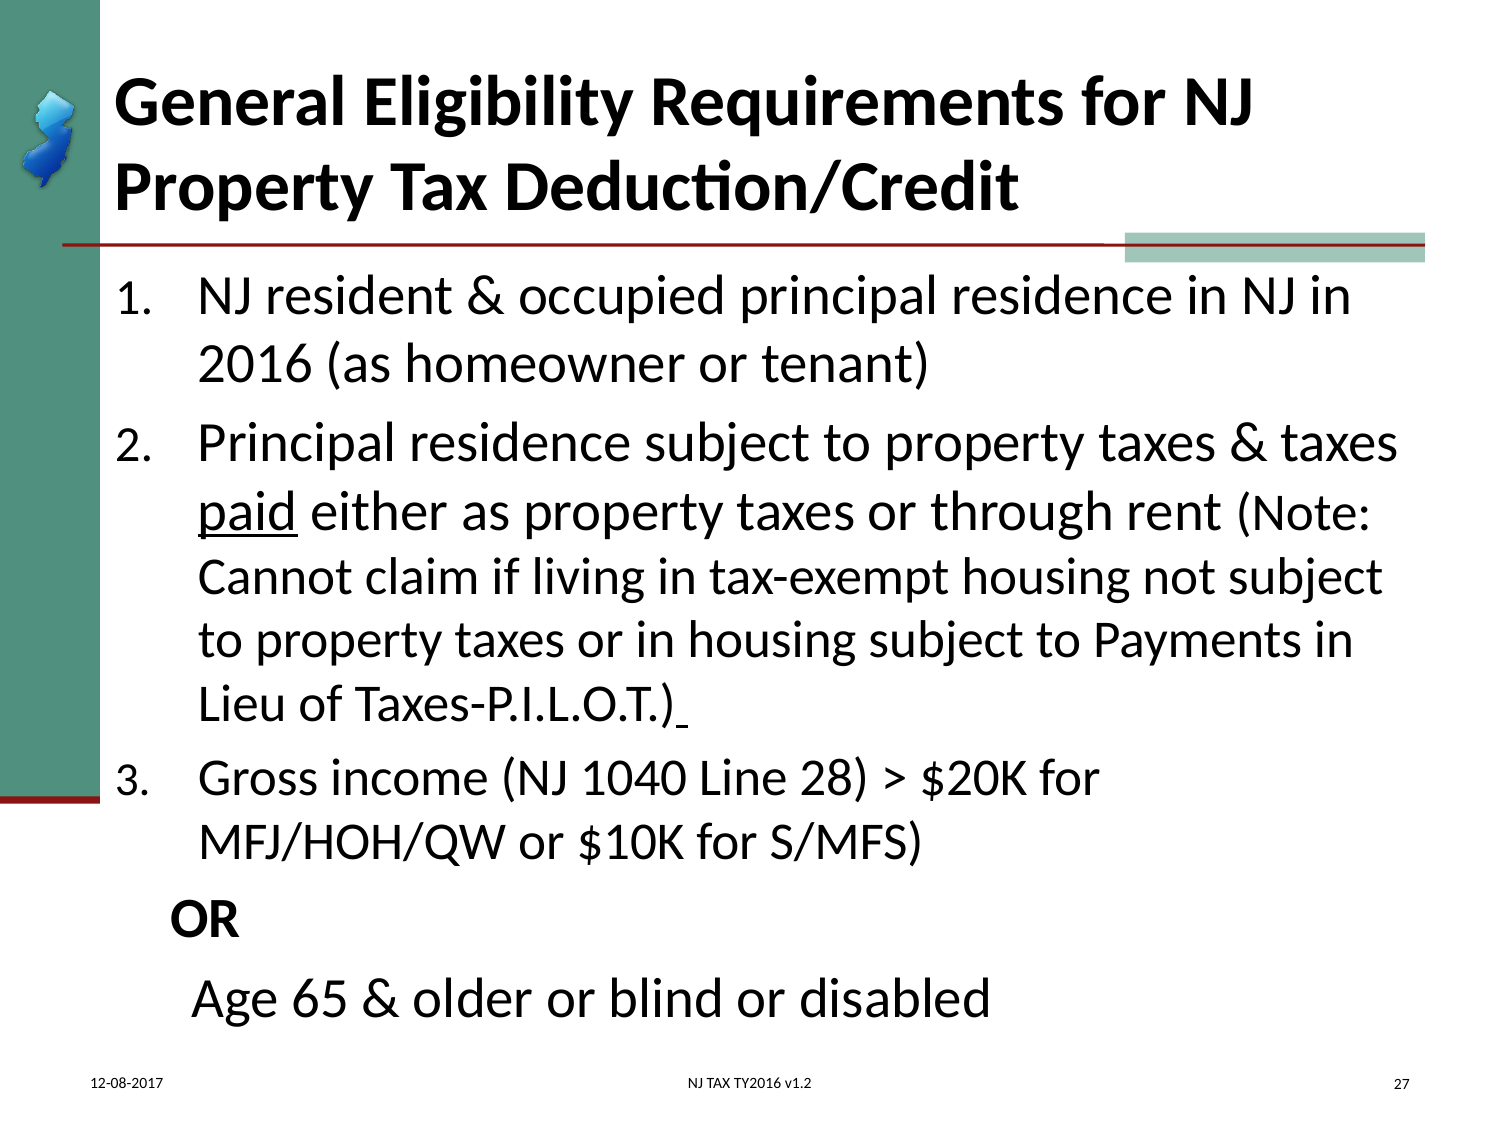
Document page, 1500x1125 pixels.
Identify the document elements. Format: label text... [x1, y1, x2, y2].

title General Eligibility Requirements for NJ Property Tax Deduction/Credit [99, 45, 1425, 234]
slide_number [74, 1049, 401, 1100]
picture [0, 88, 101, 190]
footer NJ TAX TY2016 v1.2 [496, 1050, 1004, 1100]
slide_number 27 [1112, 1049, 1426, 1101]
list NJ resident & occupied principal residence in NJ in 2016 (as homeowner or tenant) Principal residence subject to property taxes & taxes paid either as property taxes or through rent (Note: Cannot claim if living in tax-exempt housing not subject to property taxes or in housing subject to Payments in Lieu of Taxes-P.I.L.O.T.) Gross income (NJ 1040 Line 28) > $20K for MFJ/HOH/QW or $10K for S/MFS) OR Age 65 & older or blind or disabled [99, 249, 1425, 1038]
